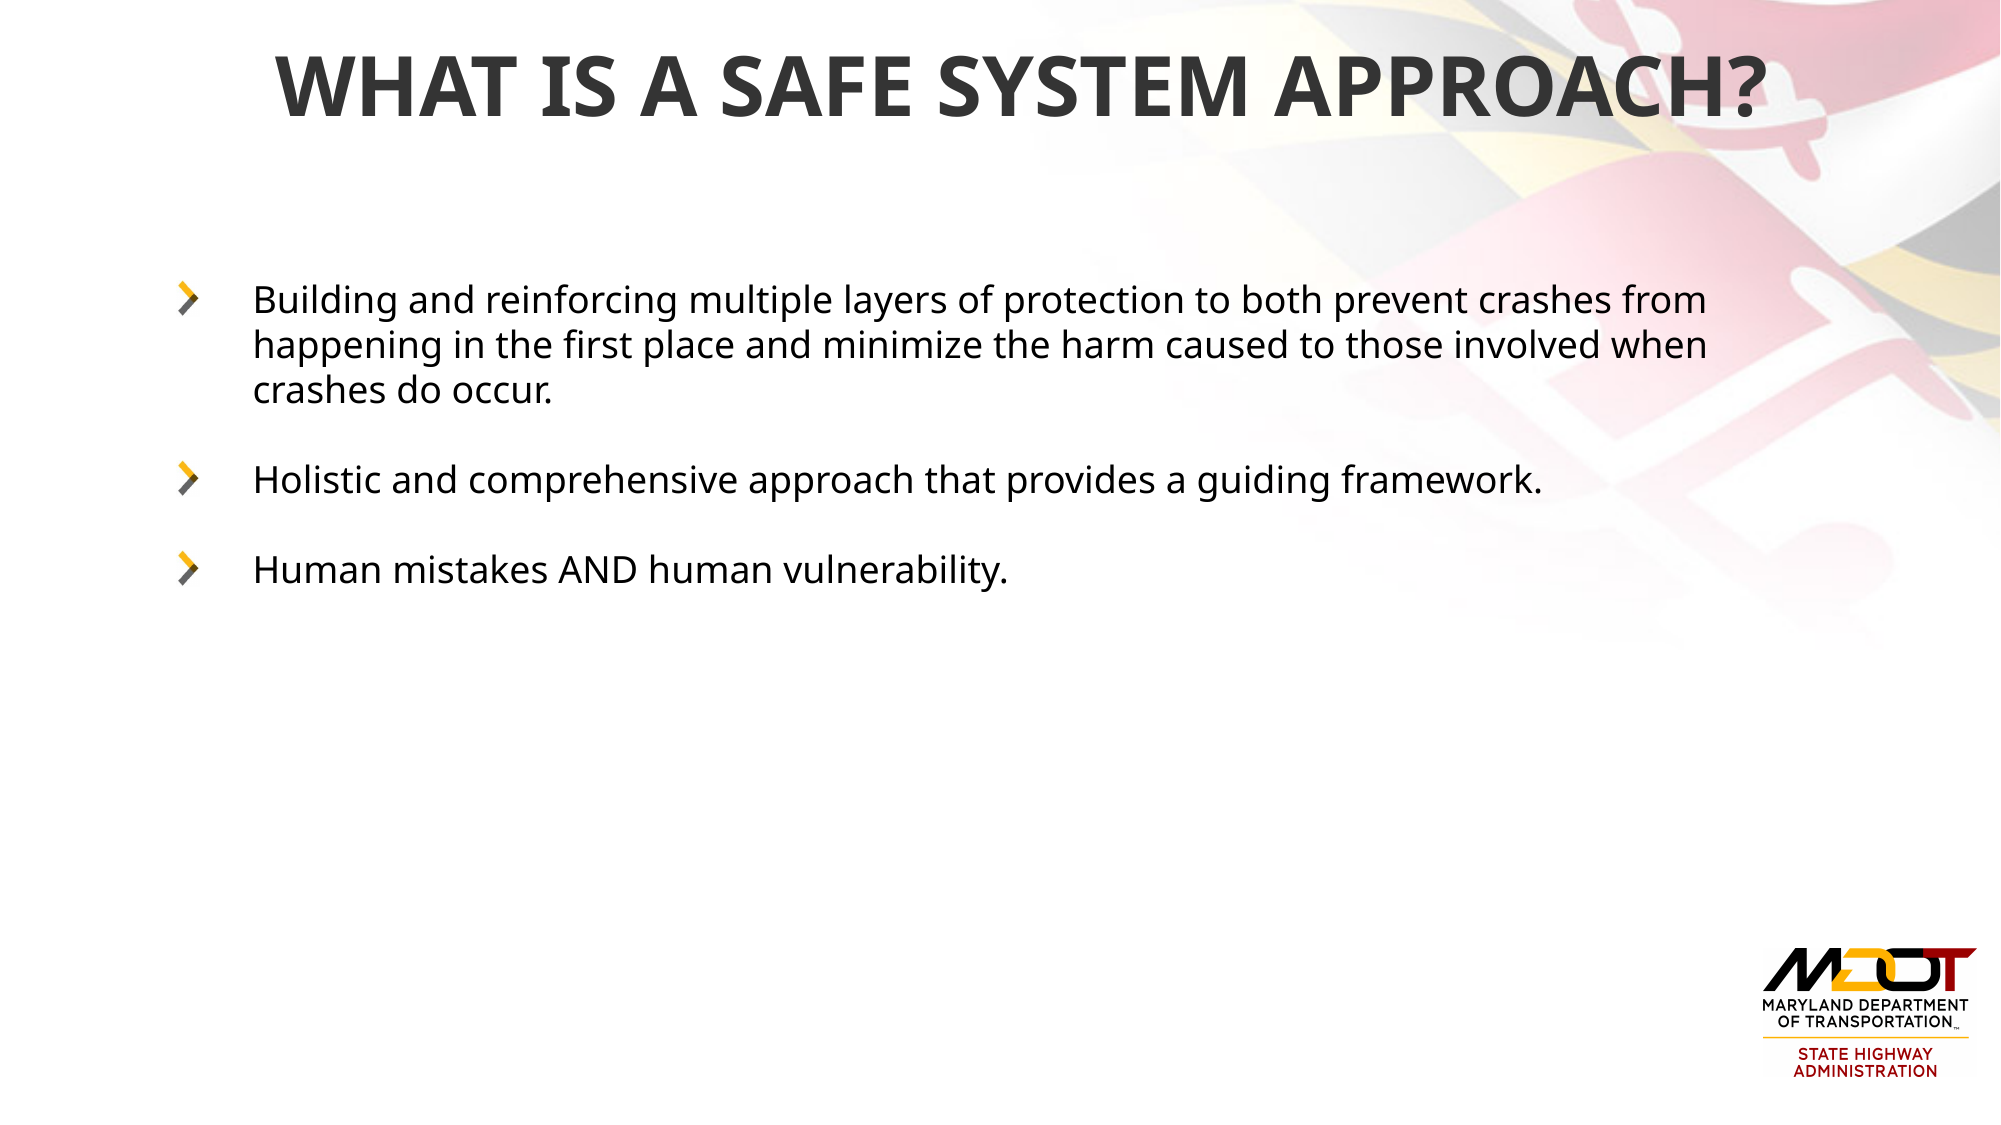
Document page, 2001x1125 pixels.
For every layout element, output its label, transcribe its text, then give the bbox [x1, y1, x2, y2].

text_box Building and reinforcing multiple layers of protection to both prevent crashes from happening in the first place and minimize the harm caused to those involved when crashes do occur. Holistic and comprehensive approach that provides a guiding framework. Human mistakes AND human vulnerability. [161, 223, 1743, 644]
text_box What Is a Safe System Approach? [126, 37, 1918, 152]
picture [0, 0, 2001, 1125]
